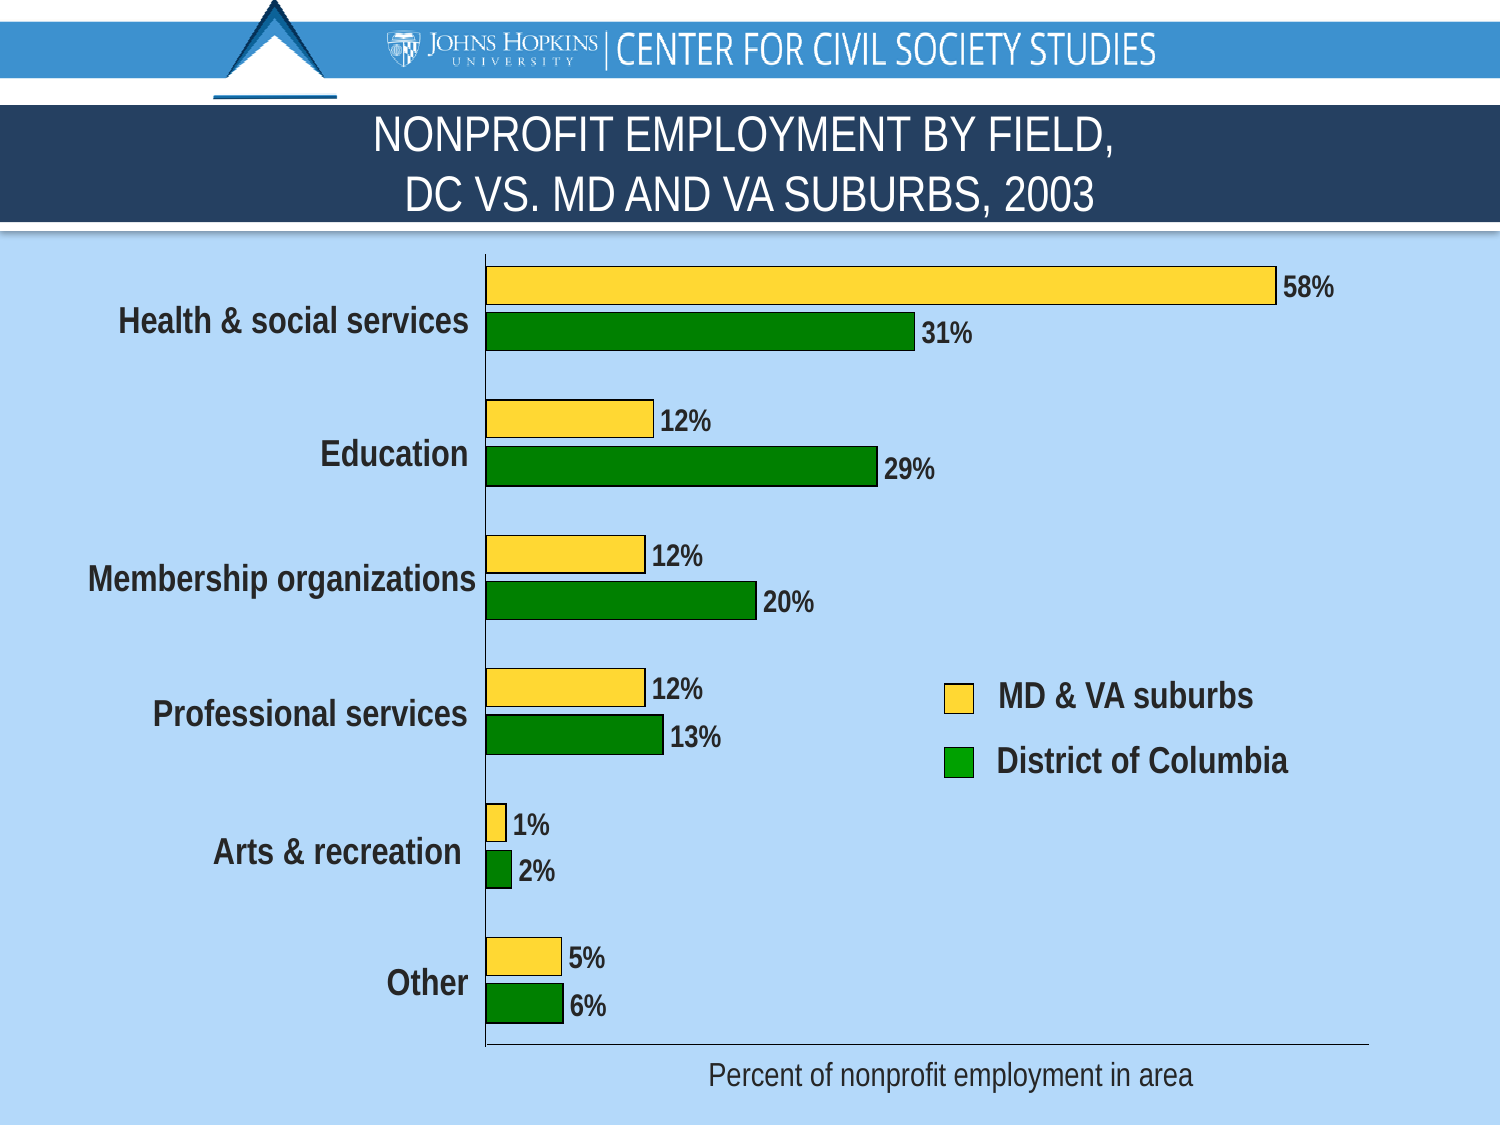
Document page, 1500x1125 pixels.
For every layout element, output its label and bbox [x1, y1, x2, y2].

text_box [85, 254, 1369, 1092]
text_box [0, 0, 1500, 232]
